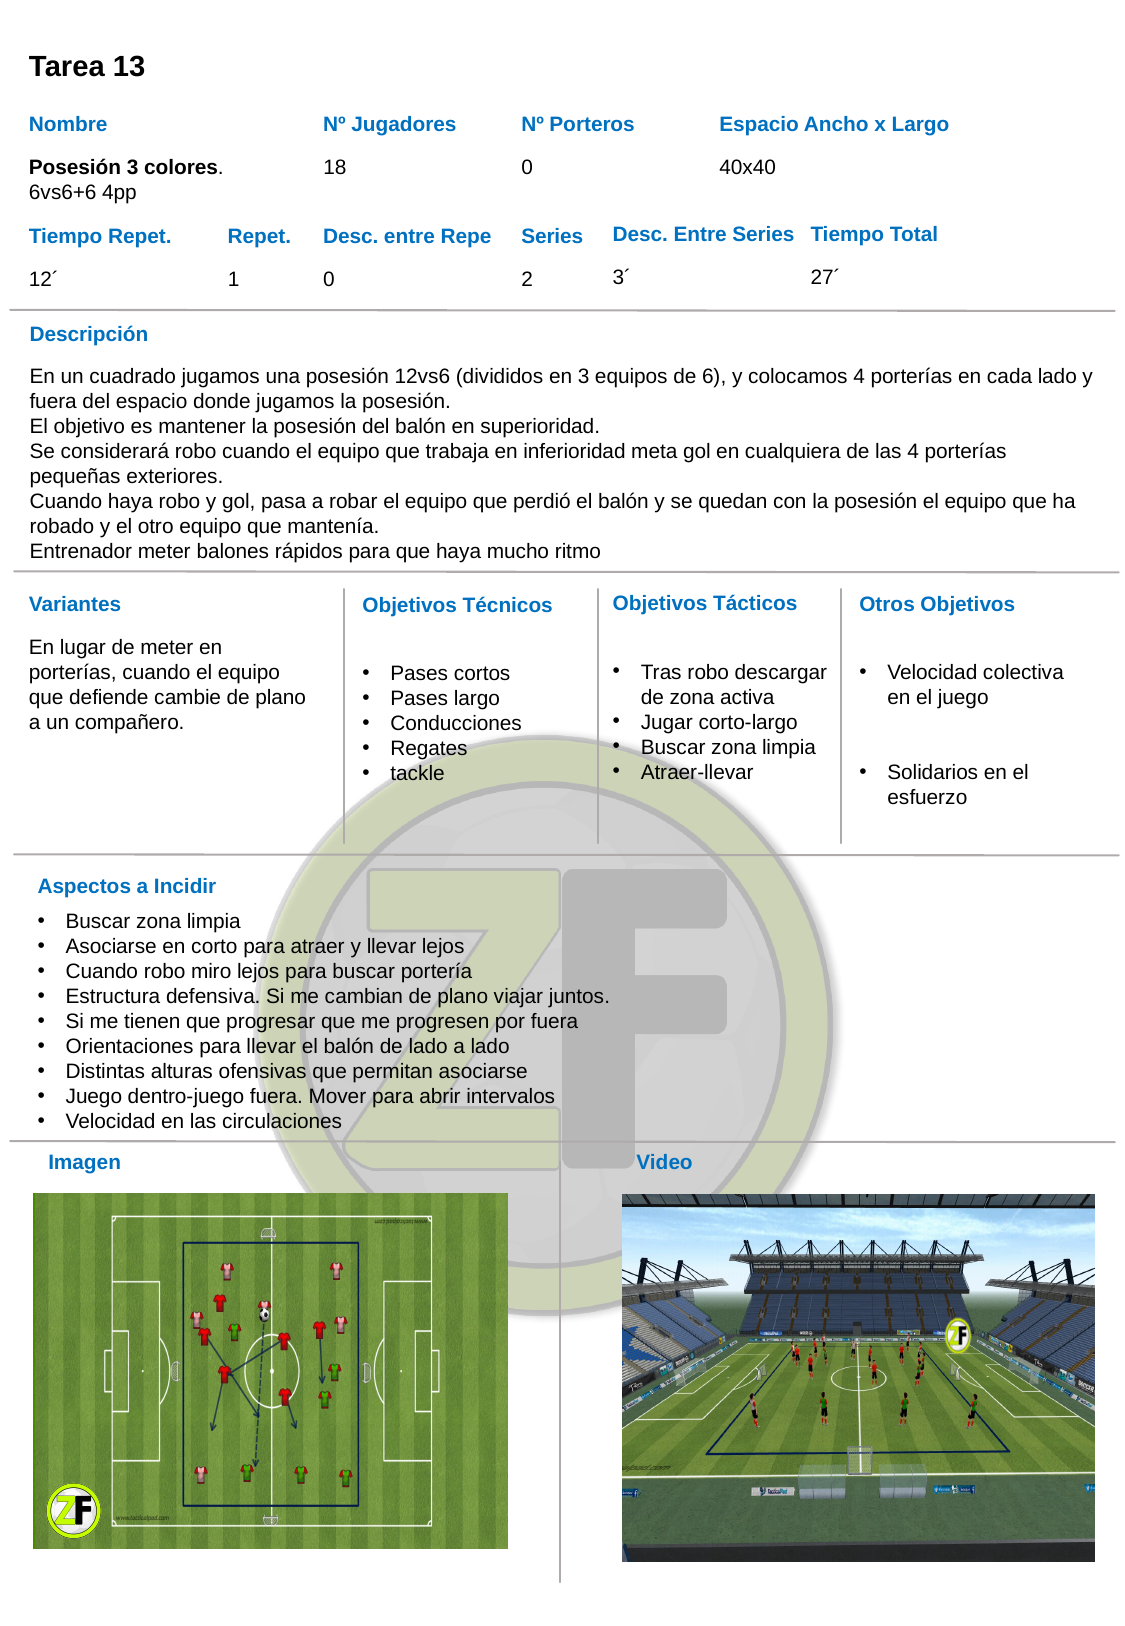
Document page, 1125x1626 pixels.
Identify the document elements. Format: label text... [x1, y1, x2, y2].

picture [0, 715, 1125, 1549]
text_box Variantes [14, 583, 331, 623]
text_box Pases cortos Pases largo Conducciones Regates tackle [347, 627, 597, 715]
text_box Objetivos Técnicos [347, 584, 597, 624]
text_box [621, 1193, 1096, 1563]
text_box Desc. Entre Series [597, 213, 795, 253]
text_box 0 [308, 257, 506, 298]
text_box Tras robo descargar de zona activa Jugar corto-largo Buscar zona limpia Atraer-llevar [599, 625, 840, 715]
text_box Series [506, 214, 613, 255]
text_box En un cuadrado jugamos una posesión 12vs6 (divididos en 3 equipos de 6), y colocamos 4 porterías en cada lado y fuera del espacio donde jugamos la posesión. El objetivo es mantener la posesión del balón en superioridad. Se considerará robo cuando el equipo que trabaja en inferioridad meta gol en cualquiera de las 4 porterías pequeñas exteriores. Cuando haya robo y gol, pasa a robar el equipo que perdió el balón y se quedan con la posesión el equipo que ha robado y el otro equipo que mantenía. Entrenador meter balones rápidos para que haya mucho ritmo [14, 355, 1111, 571]
text_box 2 [506, 257, 613, 298]
text_box Objetivos Tácticos [597, 582, 844, 623]
text_box Nombre [14, 103, 308, 143]
text_box 12´ [14, 257, 196, 298]
text_box 0 [506, 145, 704, 186]
text_box En un cuadrado jugamos una posesión 12vs6 (divididos en 3 equipos de 6), y colocamos 4 porterías en cada lado y fuera del espacio donde jugamos la posesión. El objetivo es mantener la posesión del balón en superioridad. Se considerará robo cuando el equipo que trabaja en inferioridad meta gol en cualquiera de las 4 porterías pequeñas exteriores. Cuando haya robo y gol, pasa a robar el equipo que perdió el balón y se quedan con la posesión el equipo que ha robado y el otro equipo que mantenía. Entrenador meter balones rápidos para que haya mucho ritmo [14, 573, 1111, 715]
text_box Velocidad colectiva en el juego Solidarios en el esfuerzo [844, 626, 1096, 715]
text_box Repet. [213, 214, 308, 255]
text_box 3´ [597, 255, 811, 296]
text_box 18 [308, 145, 507, 214]
text_box Espacio Ancho x Largo [704, 103, 1011, 143]
text_box 40x40 [704, 145, 989, 186]
text_box Posesión 3 colores. 6vs6+6 4pp [14, 145, 308, 211]
text_box 1 [213, 257, 308, 298]
text_box Nº Jugadores [308, 103, 506, 143]
text_box En lugar de meter en porterías, cuando el equipo que defiende cambie de plano a un compañero. [14, 626, 331, 715]
text_box Tiempo Total [795, 213, 1009, 254]
text_box Desc. entre Repe [308, 214, 506, 255]
text_box Descripción [14, 312, 331, 353]
text_box 27´ [795, 256, 1009, 297]
text_box Tarea 13 [14, 39, 309, 90]
text_box Nº Porteros [506, 103, 704, 143]
text_box Otros Objetivos [844, 582, 1096, 623]
text_box Tiempo Repet. [14, 214, 209, 255]
